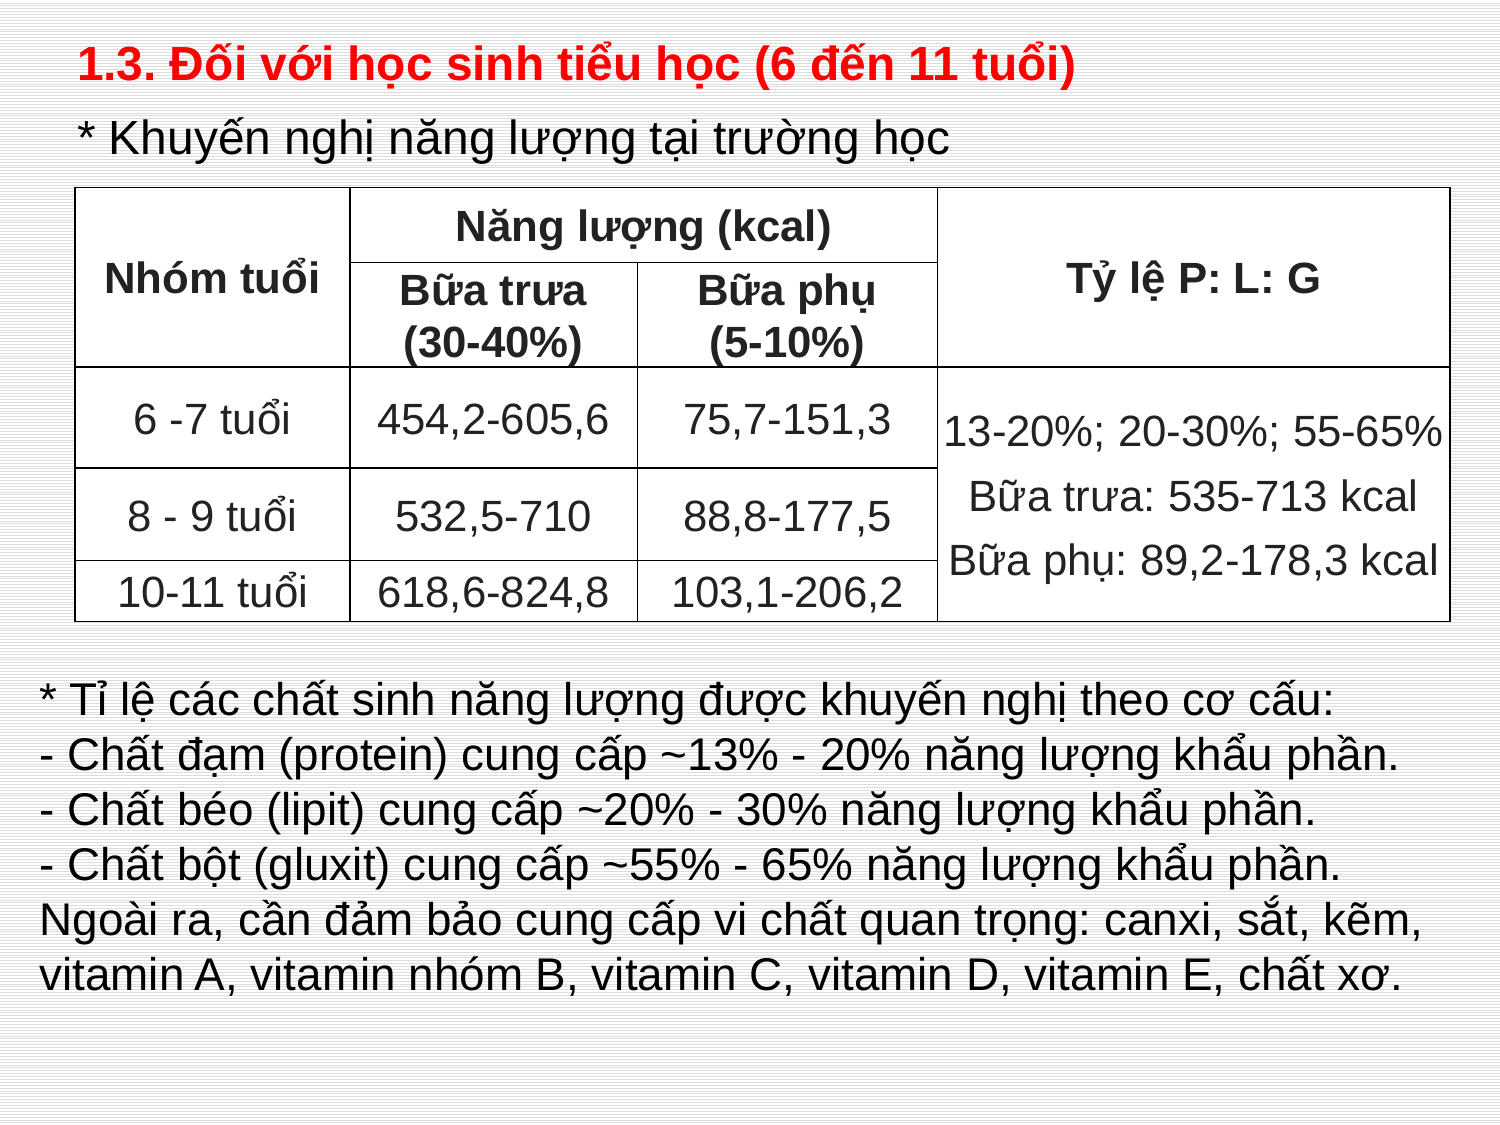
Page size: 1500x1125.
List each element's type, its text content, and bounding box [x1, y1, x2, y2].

text_box * Tỉ lệ các chất sinh năng lượng được khuyến nghị theo cơ cấu: - Chất đạm (protein) cung cấp ~13% - 20% năng lượng khẩu phần. - Chất béo (lipit) cung cấp ~20% - 30% năng lượng khẩu phần. - Chất bột (gluxit) cung cấp ~55% - 65% năng lượng khẩu phần. Ngoài ra, cần đảm bảo cung cấp vi chất quan trọng: canxi, sắt, kẽm, vitamin A, vitamin nhóm B, vitamin C, vitamin D, vitamin E, chất xơ. [24, 662, 1450, 1008]
table_header Năng lượng (kcal) [351, 188, 937, 262]
table_cell 454,2-605,6 [351, 368, 637, 467]
table_cell Bữa trưa (30-40%) [351, 263, 637, 366]
table_cell 103,1-206,2 [638, 561, 937, 621]
table_header Nhóm tuổi [76, 188, 349, 366]
table_cell 13-20%; 20-30%; 55-65% Bữa trưa: 535-713 kcal Bữa phụ: 89,2-178,3 kcal [938, 368, 1449, 621]
table_cell 532,5-710 [351, 469, 637, 560]
table_cell 75,7-151,3 [638, 368, 937, 467]
table_cell 88,8-177,5 [638, 469, 937, 560]
table_cell 8 - 9 tuổi [76, 469, 349, 560]
table_cell Bữa phụ (5-10%) [638, 263, 937, 366]
table_header Tỷ lệ P: L: G [938, 188, 1449, 366]
table_cell 10-11 tuổi [76, 561, 349, 621]
table_cell 6 -7 tuổi [76, 368, 349, 467]
text_box 1.3. Đối với học sinh tiểu học (6 đến 11 tuổi) [62, 24, 1488, 98]
text_box * Khuyến nghị năng lượng tại trường học [62, 99, 1488, 172]
table_cell 618,6-824,8 [351, 561, 637, 621]
